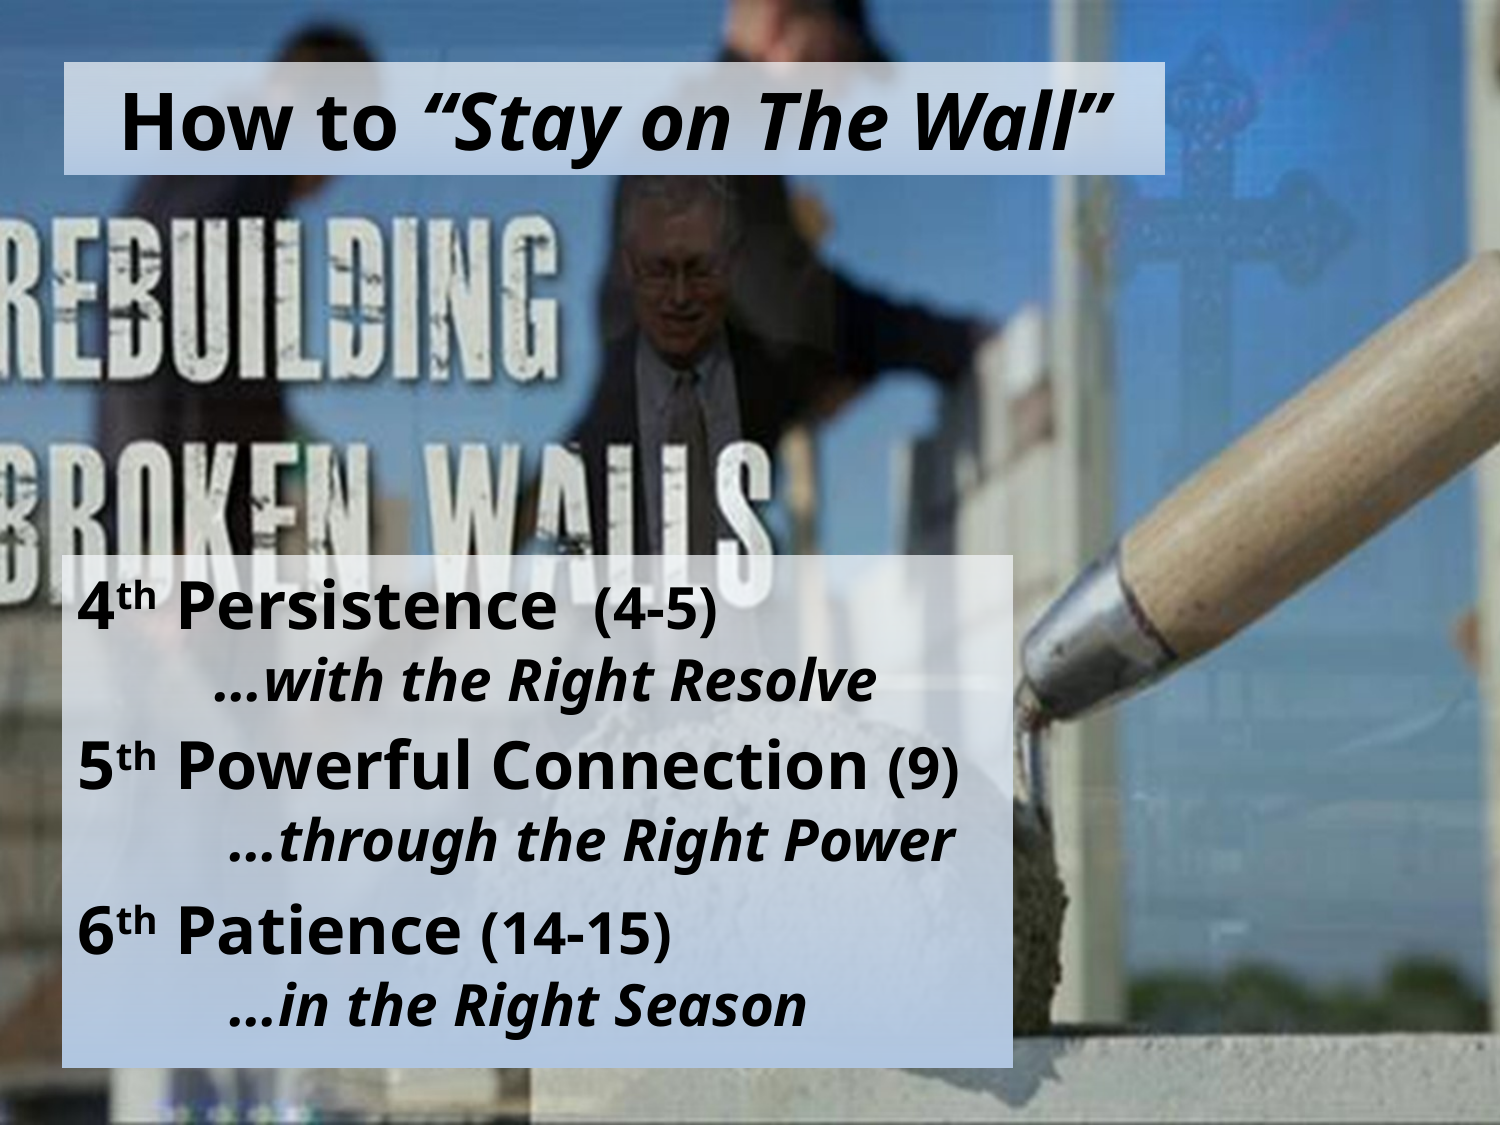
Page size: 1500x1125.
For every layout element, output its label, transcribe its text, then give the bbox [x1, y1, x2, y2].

subtitle 4th Persistence (4-5) …with the Right Resolve 5th Powerful Connection (9) …through the Right Power 6th Patience (14-15) …in the Right Season [62, 555, 1013, 1068]
title How to “Stay on The Wall” [64, 62, 1165, 175]
picture [0, 0, 1500, 1125]
